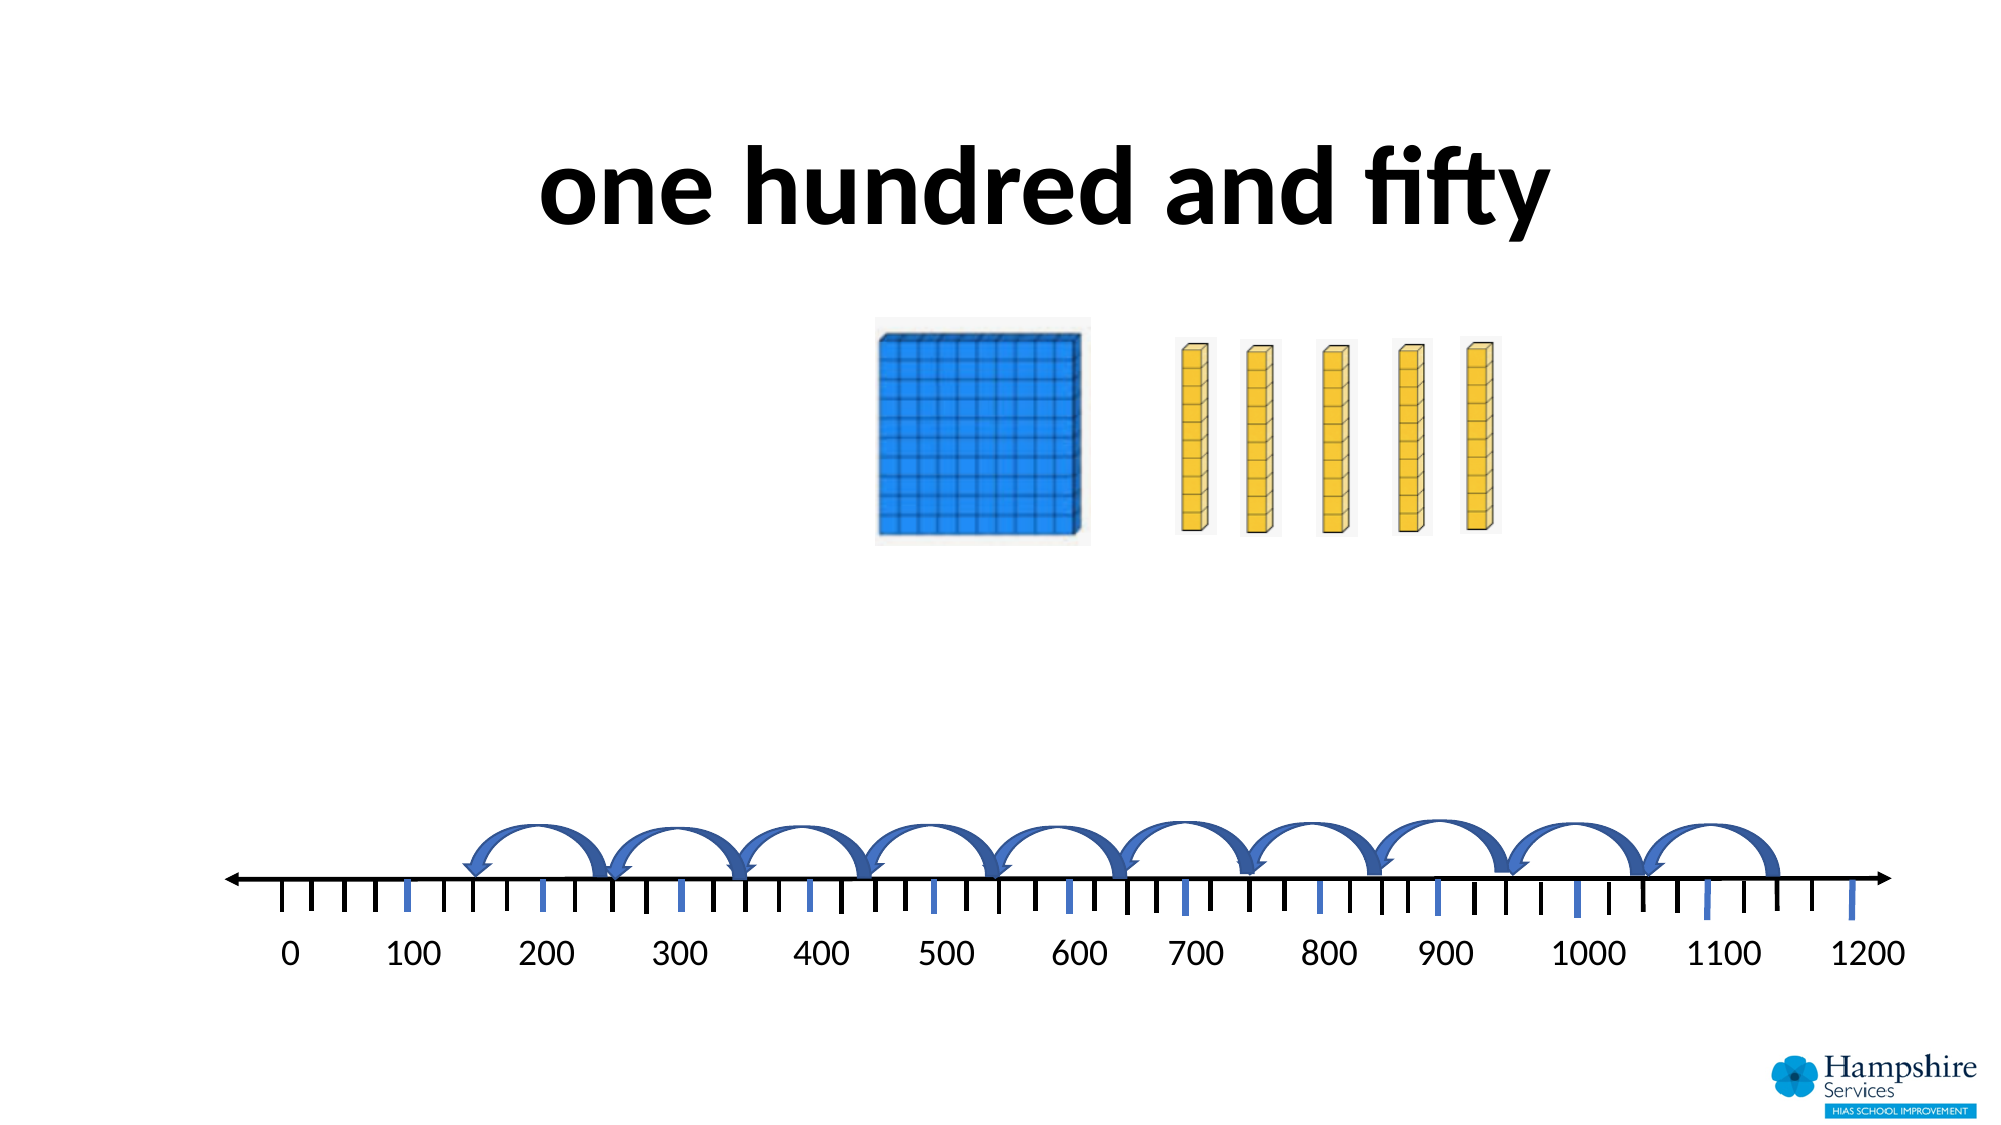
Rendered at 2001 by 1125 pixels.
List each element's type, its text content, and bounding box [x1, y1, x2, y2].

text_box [224, 878, 1937, 981]
text_box one hundred and fifty [523, 104, 1567, 255]
text_box [607, 826, 748, 878]
text_box [1120, 821, 1255, 875]
picture [1316, 339, 1358, 538]
picture [1392, 338, 1433, 536]
text_box [462, 824, 608, 878]
text_box [739, 825, 872, 878]
picture [875, 317, 1091, 546]
text_box [866, 823, 1000, 878]
text_box [1508, 822, 1645, 876]
picture [1460, 336, 1502, 534]
text_box [1249, 822, 1383, 876]
picture [1175, 337, 1217, 535]
text_box [1643, 823, 1781, 878]
text_box [1375, 819, 1510, 873]
picture [1240, 339, 1282, 538]
text_box [994, 825, 1128, 878]
picture [1761, 1037, 1991, 1125]
